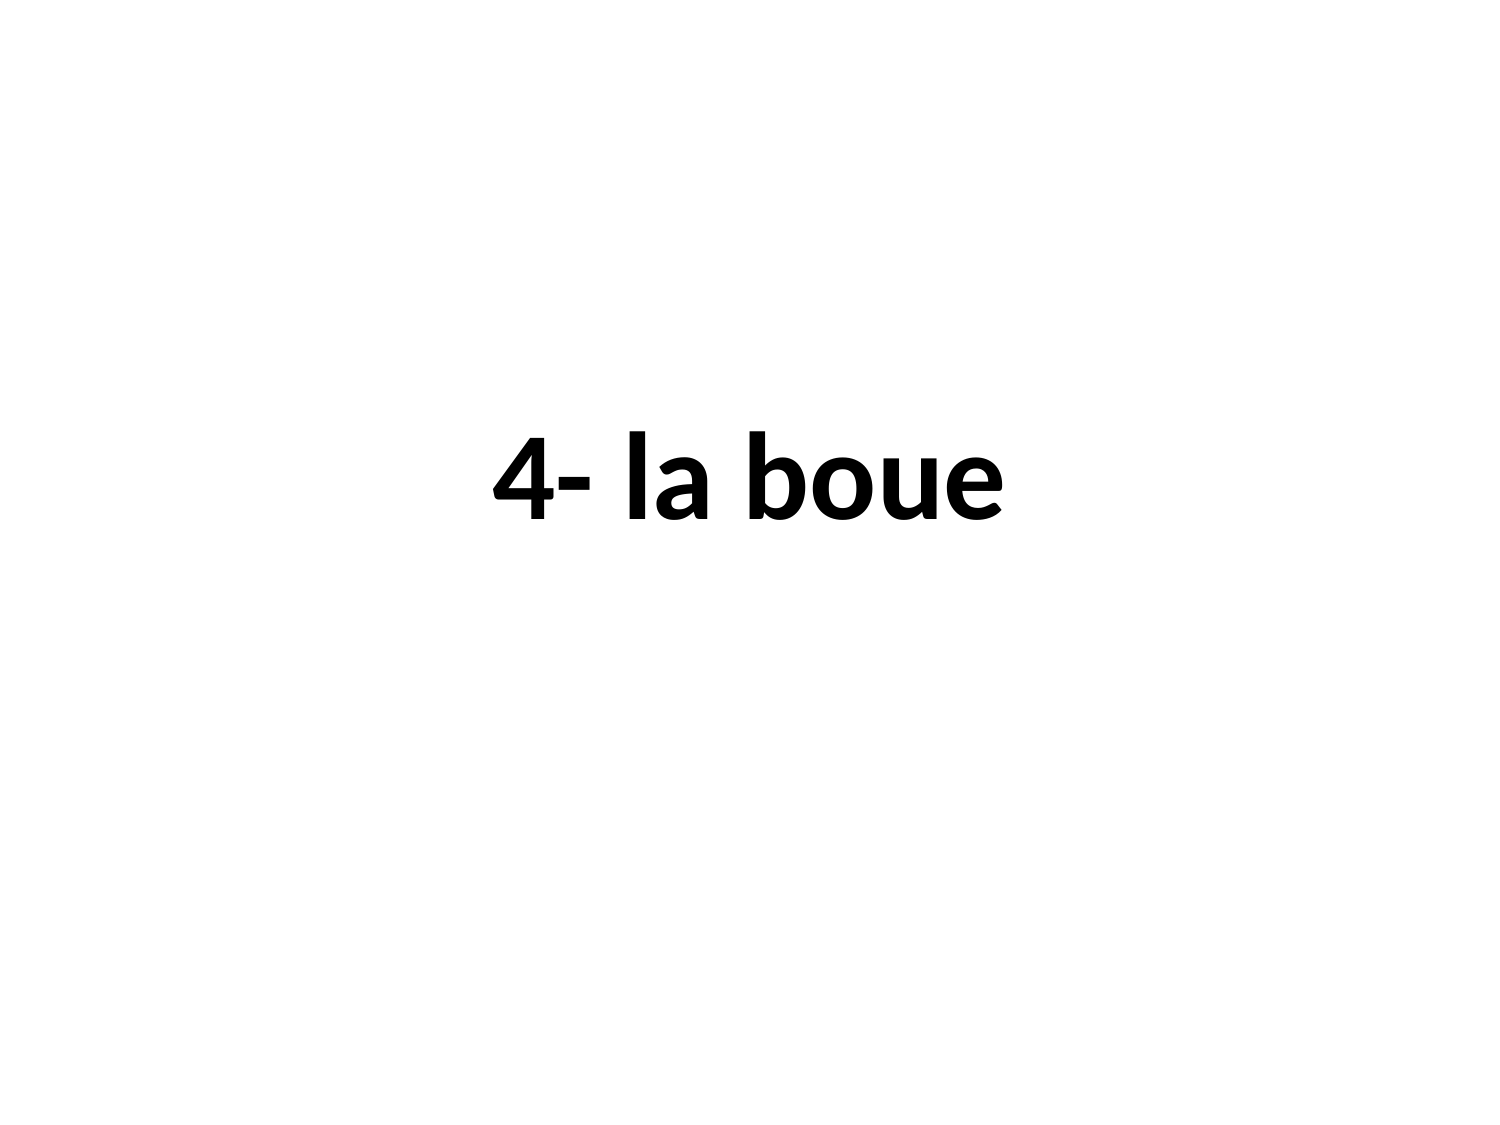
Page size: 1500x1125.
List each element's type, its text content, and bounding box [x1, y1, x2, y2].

title 4- la boue [112, 349, 1388, 591]
